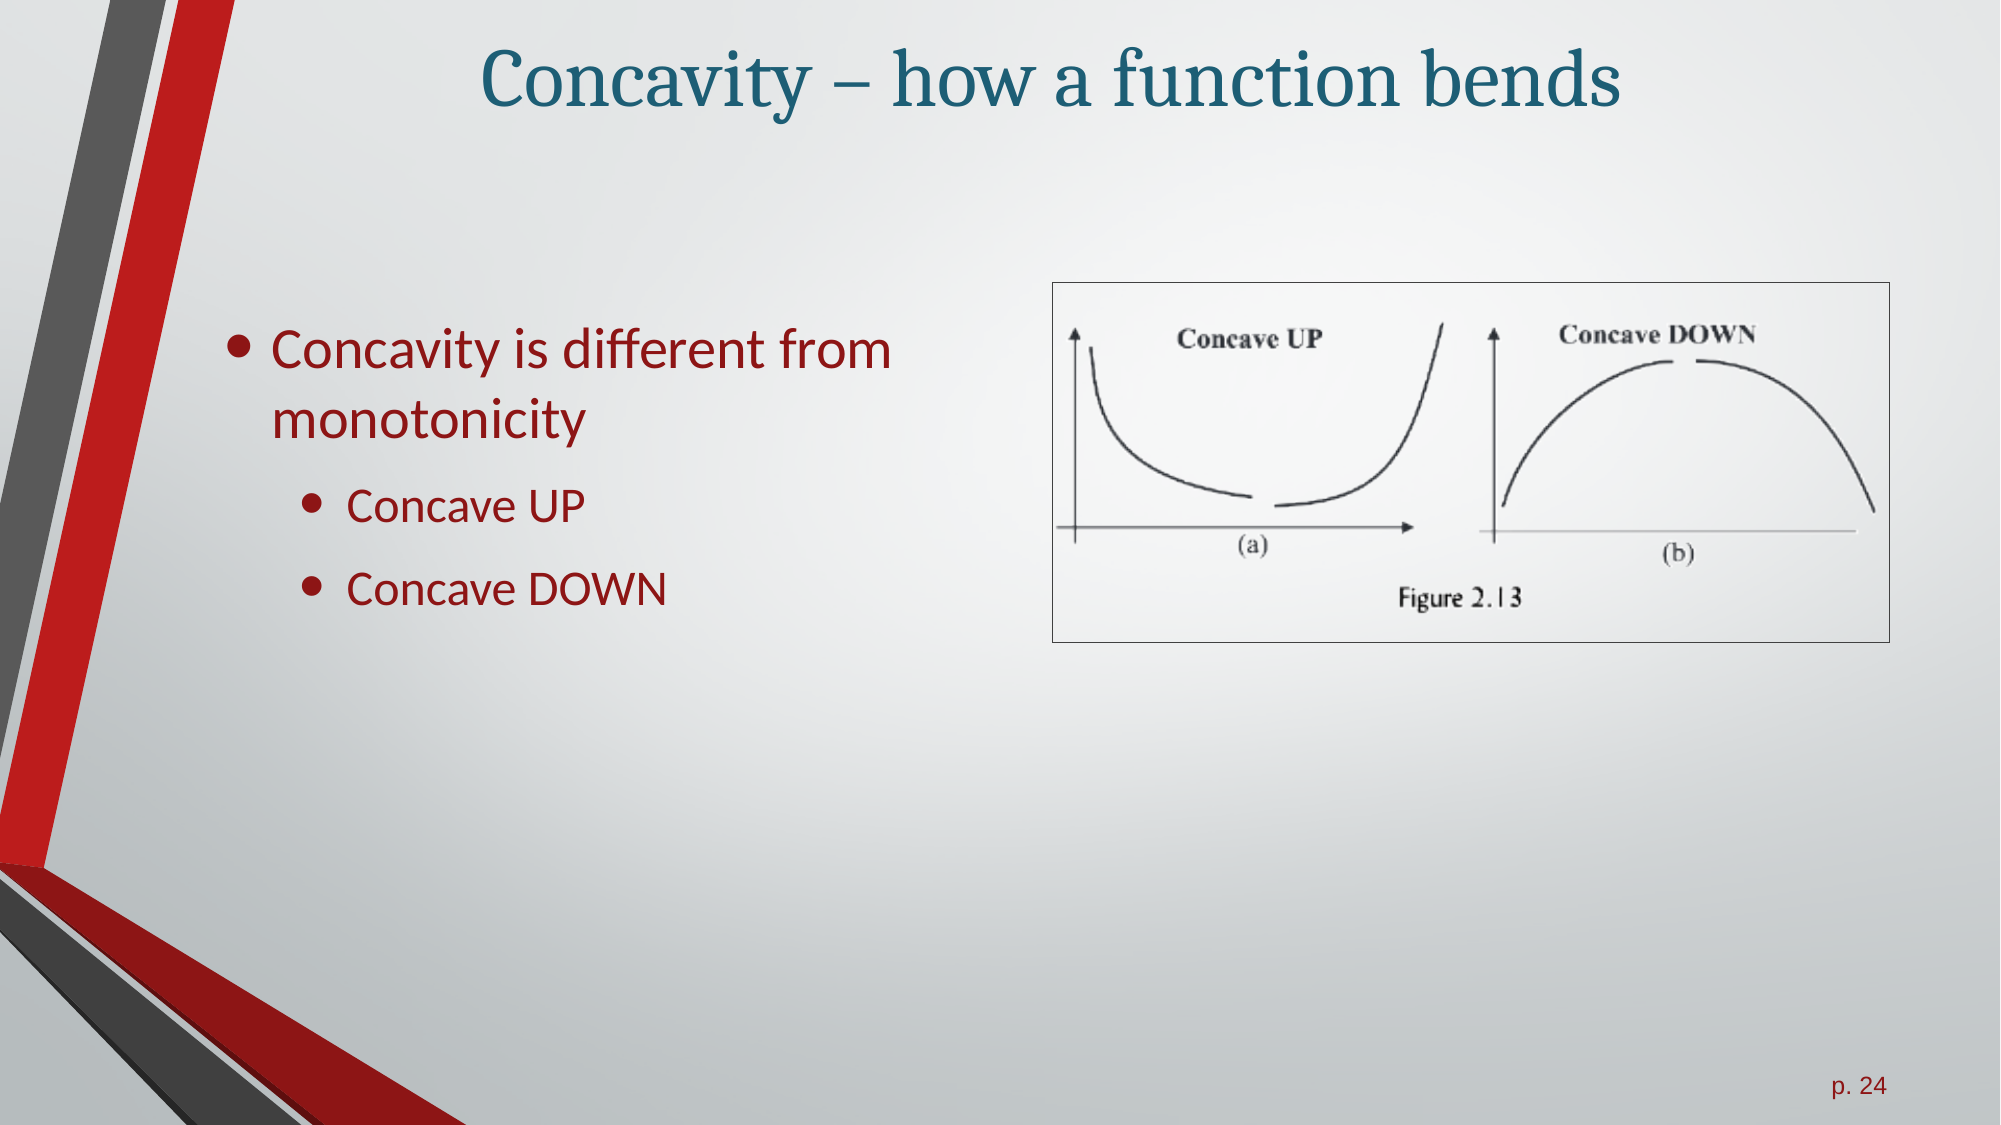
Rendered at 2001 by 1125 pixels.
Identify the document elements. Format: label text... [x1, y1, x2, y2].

list Concavity is different from monotonicity Concave UP Concave DOWN [209, 282, 1028, 643]
title Concavity – how a function bends [209, 0, 1895, 147]
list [1051, 282, 1890, 644]
